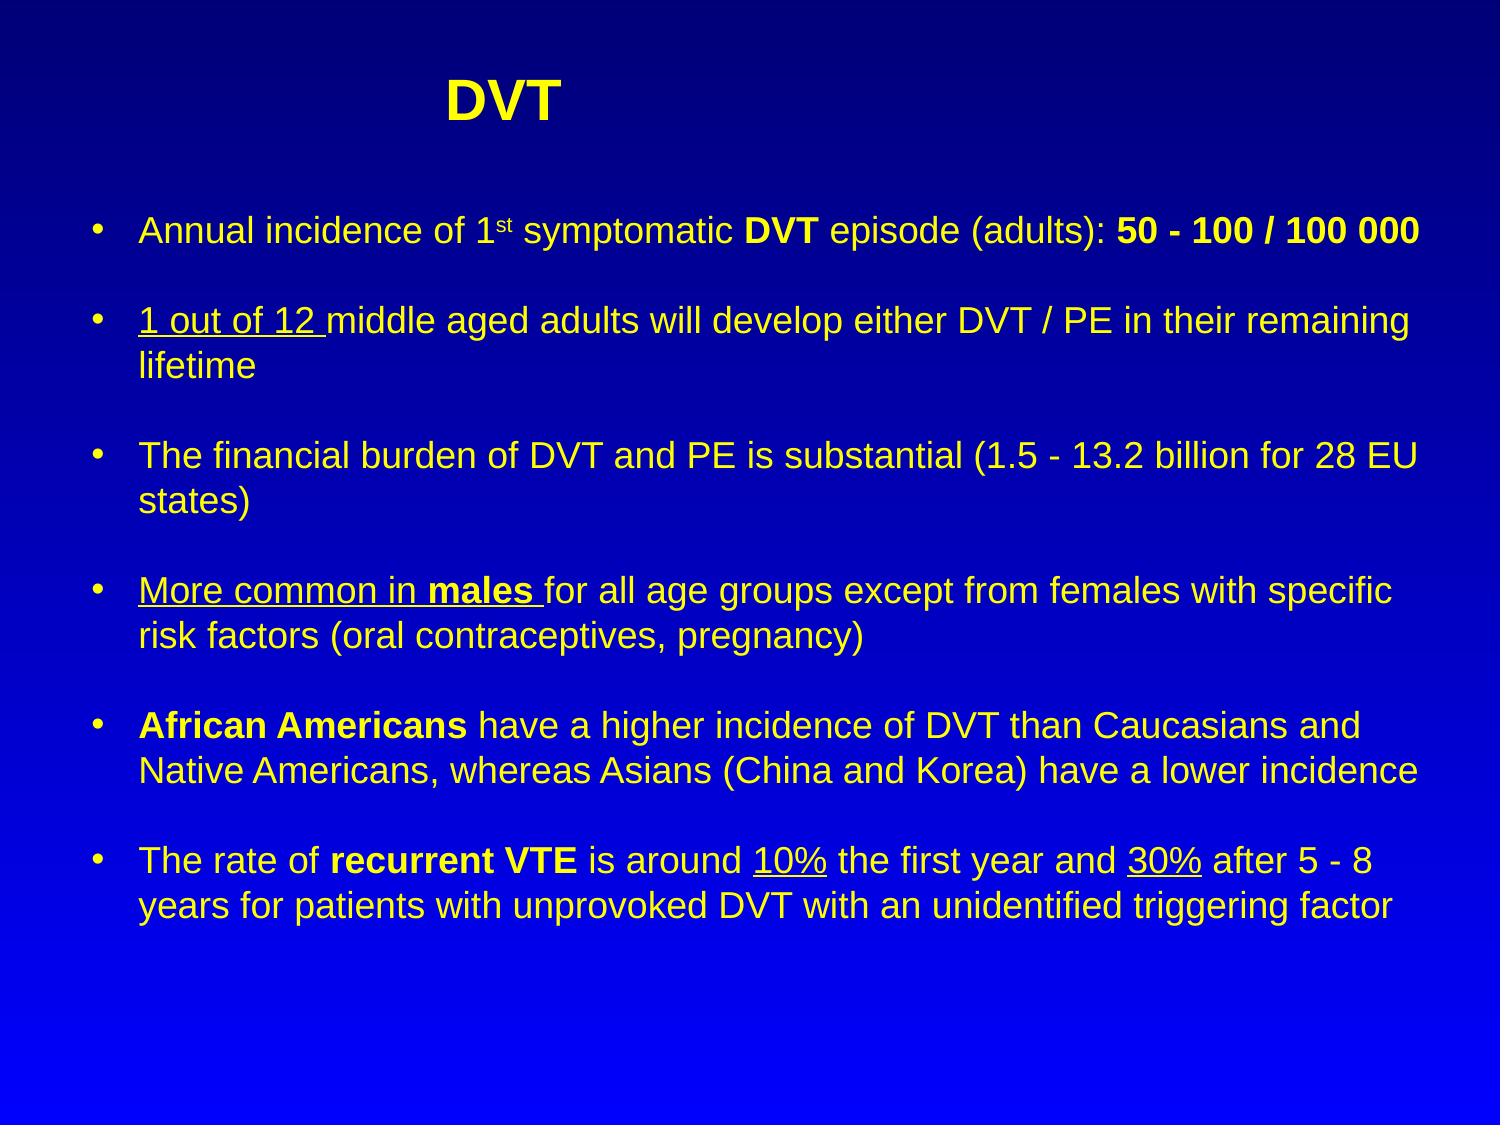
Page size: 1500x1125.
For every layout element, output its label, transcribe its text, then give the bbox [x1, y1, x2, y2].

text_box DVT [430, 54, 715, 140]
text_box Αnnual incidence of 1st symptomatic DVT episode (adults): 50 - 100 / 100 000 1 out of 12 middle aged adults will develop either DVT / PE in their remaining lifetime The financial burden of DVT and PE is substantial (1.5 - 13.2 billion for 28 EU states) More common in males for all age groups except from females with specific risk factors (oral contraceptives, pregnancy) African Americans have a higher incidence of DVT than Caucasians and Native Americans, whereas Asians (China and Korea) have a lower incidence The rate of recurrent VTE is around 10% the first year and 30% after 5 - 8 years for patients with unprovoked DVT with an unidentified triggering factor [76, 198, 1459, 1024]
